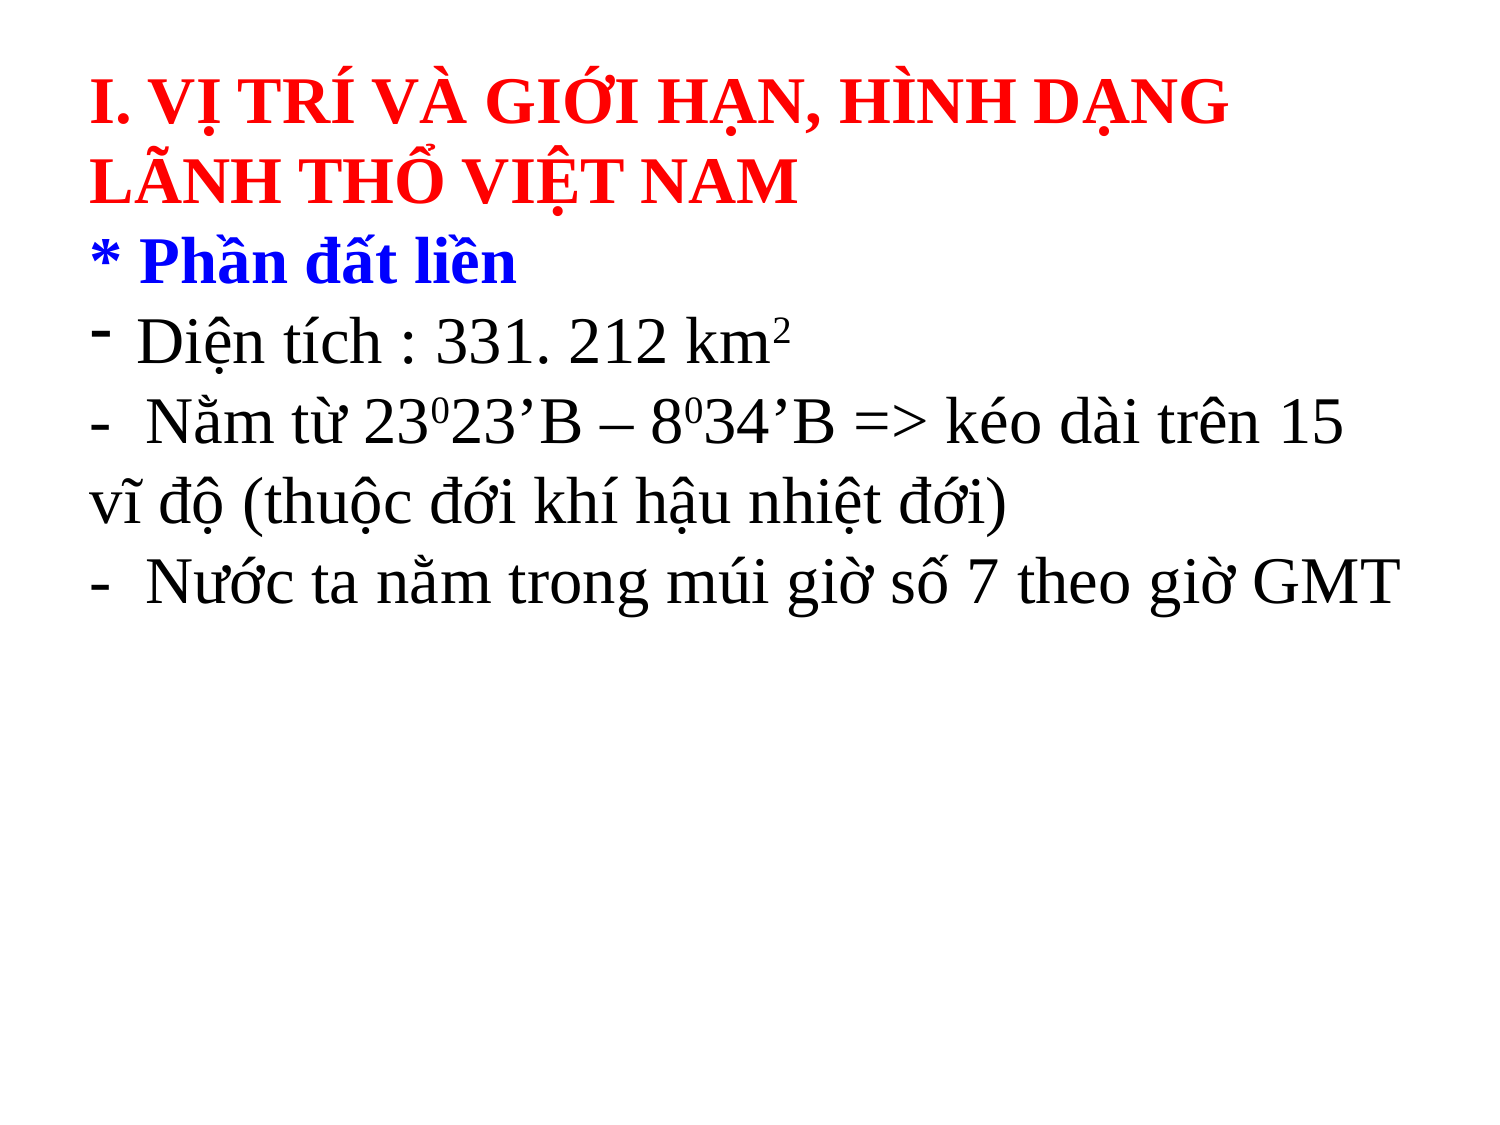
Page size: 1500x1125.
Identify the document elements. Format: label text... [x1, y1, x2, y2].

text_box I. VỊ TRÍ VÀ GIỚI HẠN, HÌNH DẠNG LÃNH THỔ VIỆT NAM * Phần đất liền Diện tích : 331. 212 km2 - Nằm từ 23023’B – 8034’B => kéo dài trên 15 vĩ độ (thuộc đới khí hậu nhiệt đới) - Nước ta nằm trong múi giờ số 7 theo giờ GMT [74, 49, 1425, 670]
